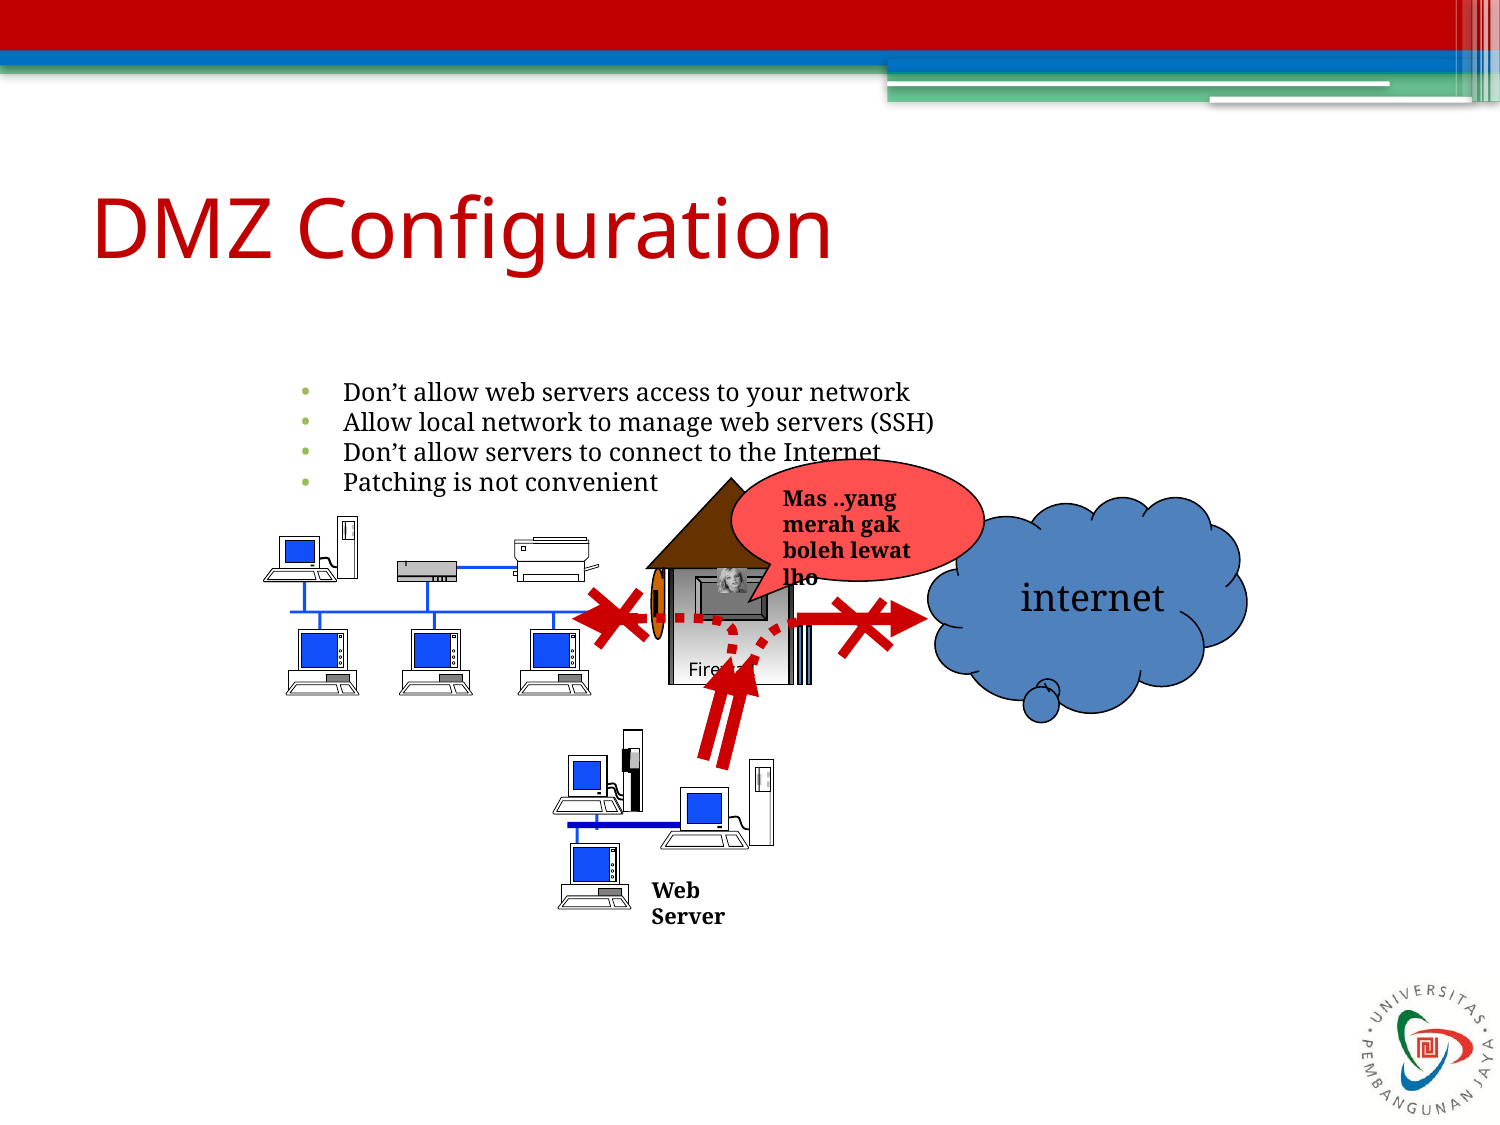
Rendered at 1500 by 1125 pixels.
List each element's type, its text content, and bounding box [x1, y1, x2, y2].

list Don’t allow web servers access to your network Allow local network to manage web servers (SSH) Don’t allow servers to connect to the Internet Patching is not convenient [268, 374, 1246, 458]
title DMZ Configuration [75, 137, 1425, 313]
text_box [262, 459, 1248, 931]
picture [1352, 976, 1500, 1125]
